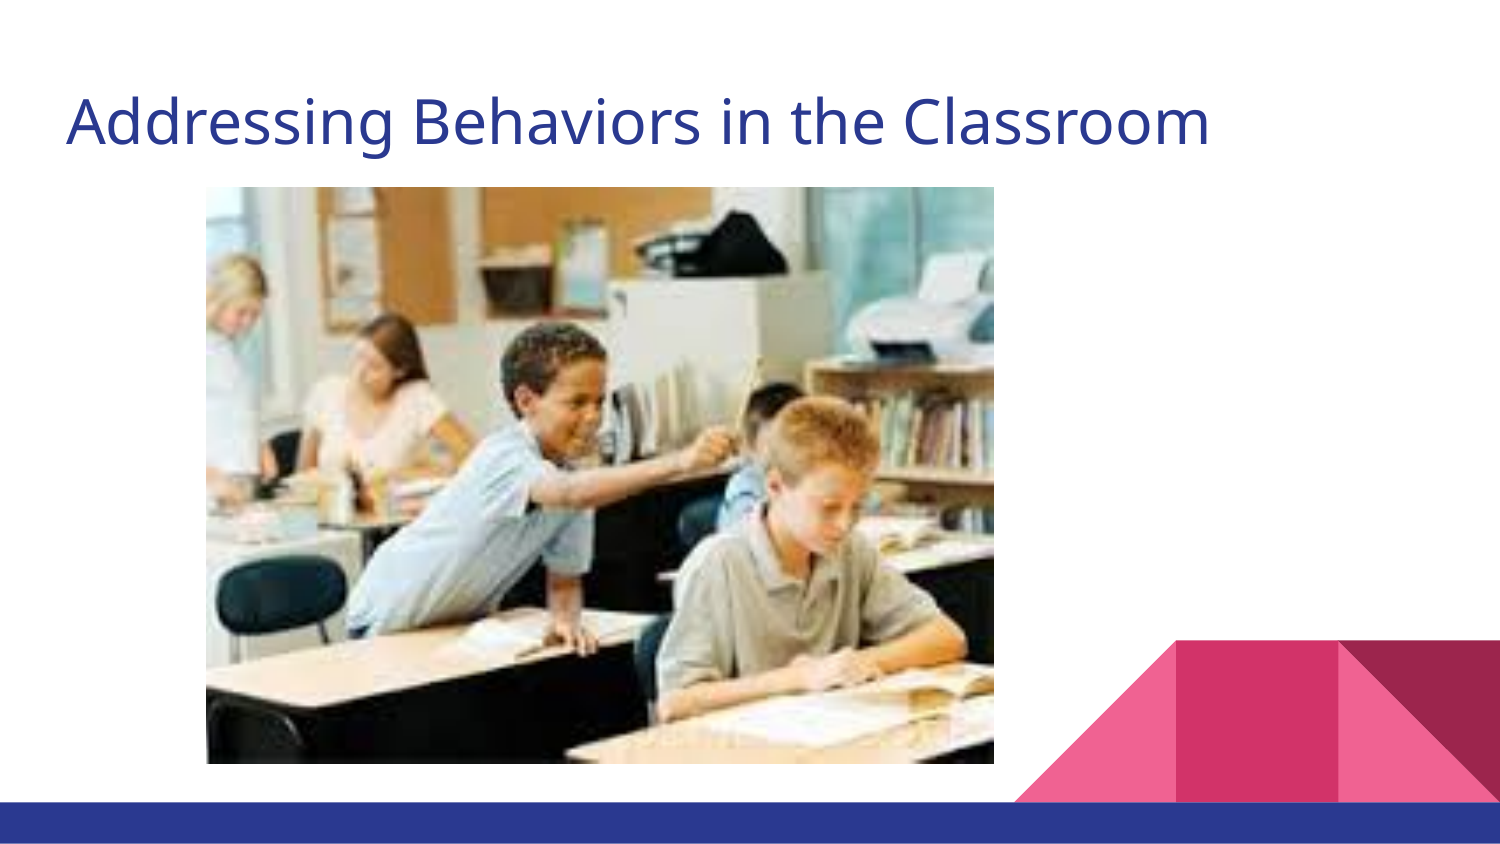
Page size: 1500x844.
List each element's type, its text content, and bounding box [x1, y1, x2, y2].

picture [206, 187, 995, 765]
title Addressing Behaviors in the Classroom [51, 67, 1449, 167]
